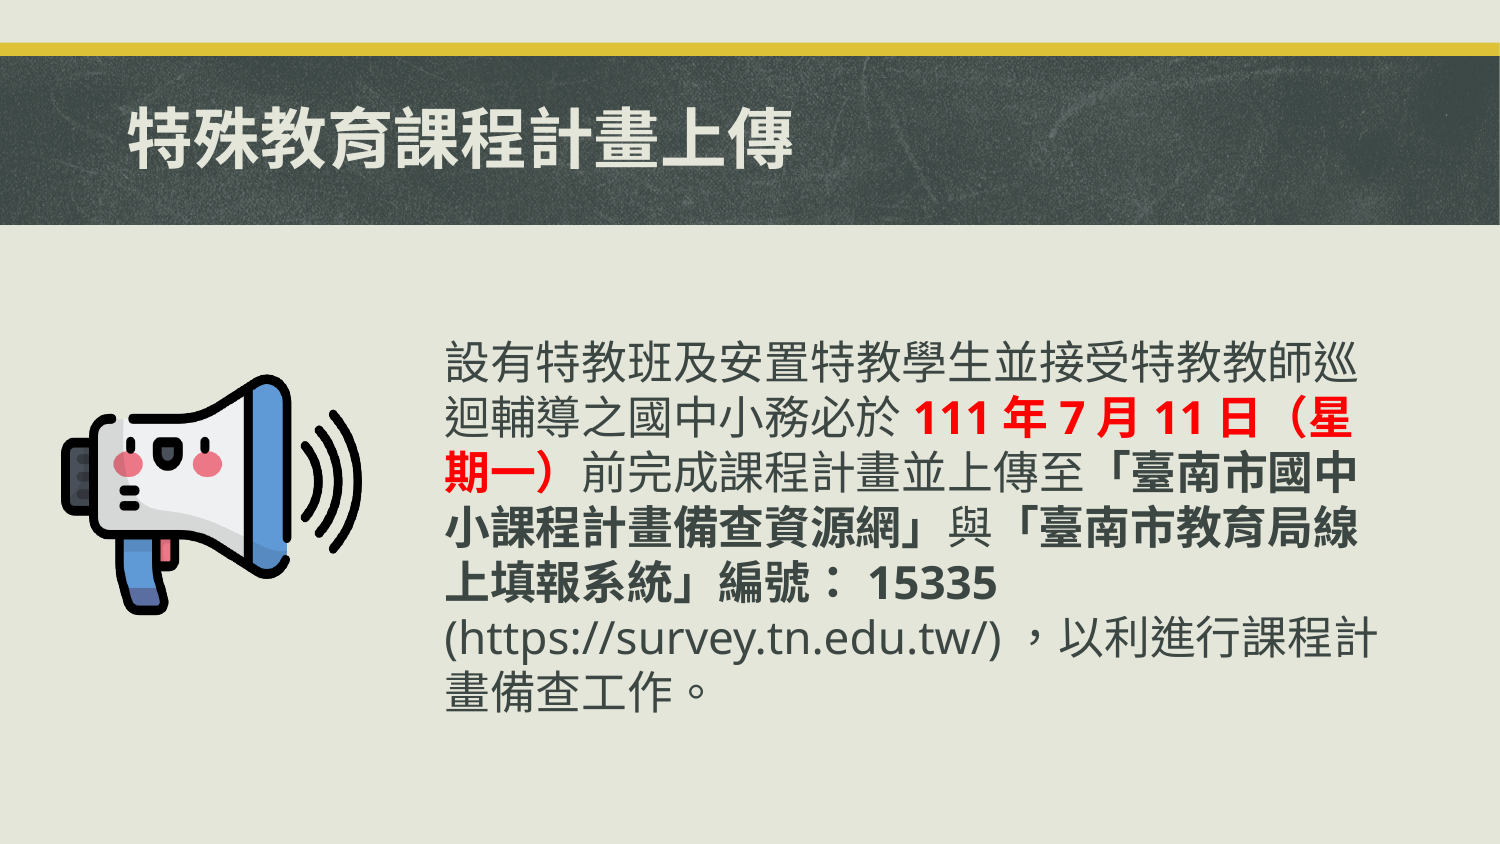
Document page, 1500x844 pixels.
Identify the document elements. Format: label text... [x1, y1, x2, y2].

picture [61, 326, 362, 663]
picture [0, 56, 1500, 225]
list 設有特教班及安置特教學生並接受特教教師巡迴輔導之國中小務必於111年7月11日（星期一）前完成課程計畫並上傳至「臺南市國中小課程計畫備查資源網」與「臺南市教育局線上填報系統」編號：15335 (https://survey.tn.edu.tw/)，以利進行課程計畫備查工作。 [429, 326, 1414, 817]
title 特殊教育課程計畫上傳 [111, 57, 1297, 225]
